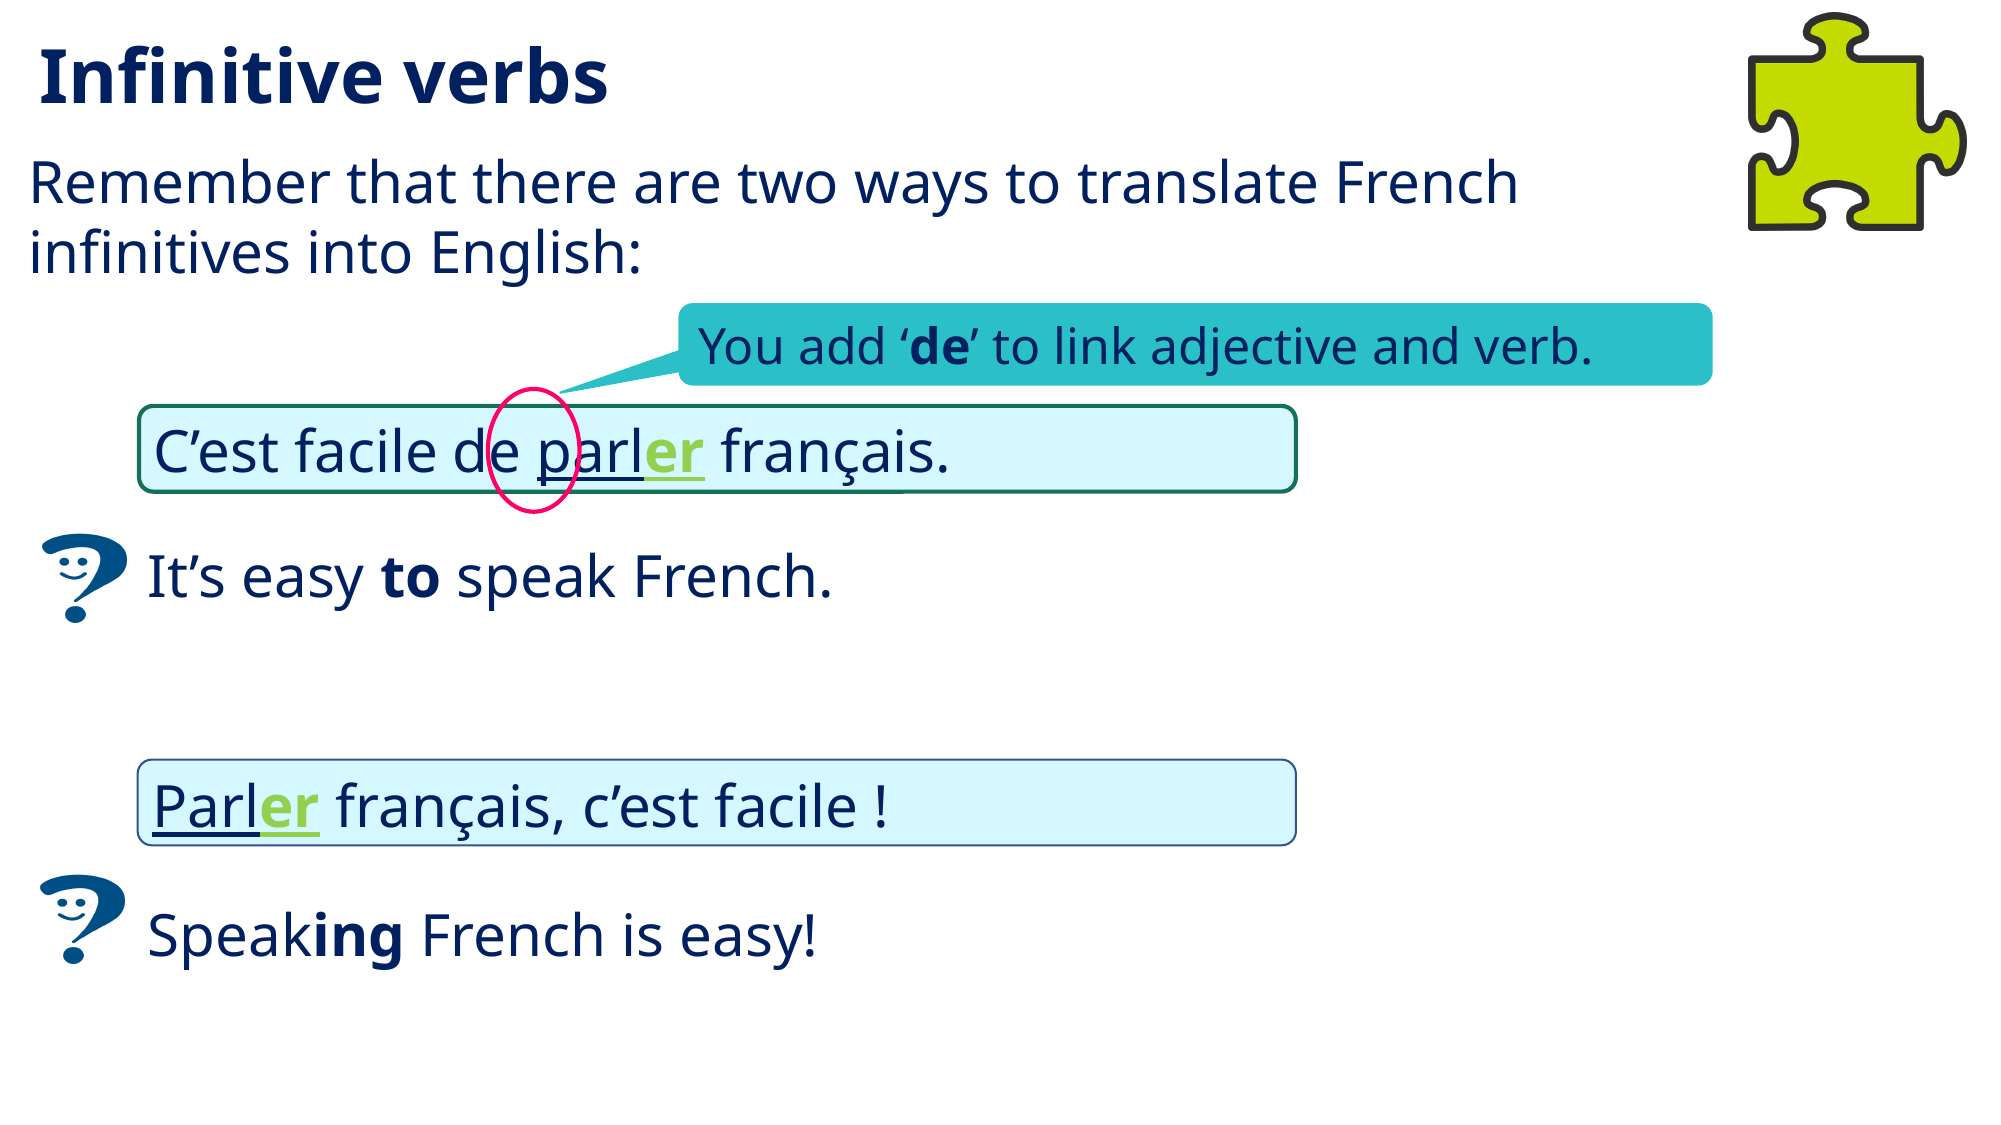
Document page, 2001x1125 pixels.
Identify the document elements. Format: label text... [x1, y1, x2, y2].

text_box C’est facile de parler français. [138, 406, 501, 492]
text_box It’s easy to speak French. [142, 531, 1168, 617]
picture [33, 525, 138, 637]
picture [1747, 12, 1967, 232]
picture [30, 867, 136, 979]
text_box [487, 388, 580, 512]
text_box [145, 759, 1296, 846]
title Infinitive verbs [24, 10, 1749, 138]
text_box Remember that there are two ways to translate French infinitives into English: [13, 138, 1780, 294]
text_box Parler français, c’est facile ! [137, 761, 1250, 847]
text_box C’est facile de parler français. [567, 406, 1296, 492]
text_box Speaking French is easy! [140, 890, 964, 976]
text_box You add ‘de’ to link adjective and verb. [559, 304, 1712, 393]
